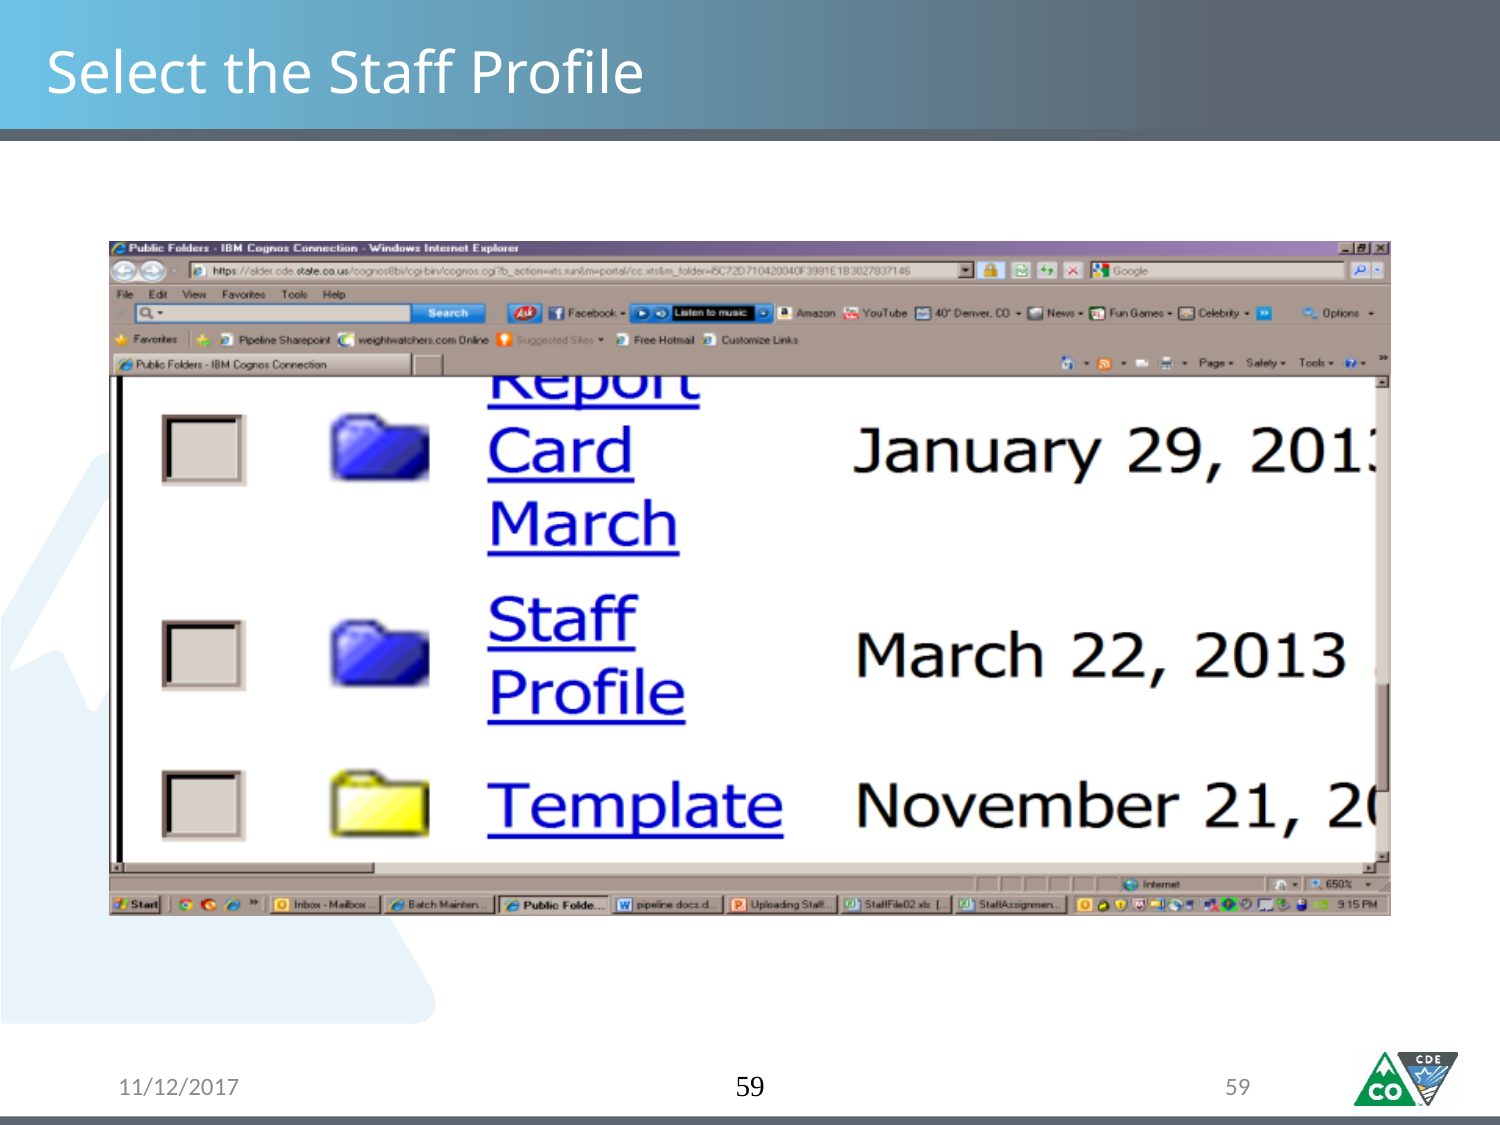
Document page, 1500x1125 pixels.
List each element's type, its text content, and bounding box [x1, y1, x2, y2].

footer 59 [496, 1067, 1004, 1103]
title Select the Staff Profile [31, 31, 1326, 117]
picture [1, 241, 1391, 1042]
picture [1354, 1052, 1458, 1106]
